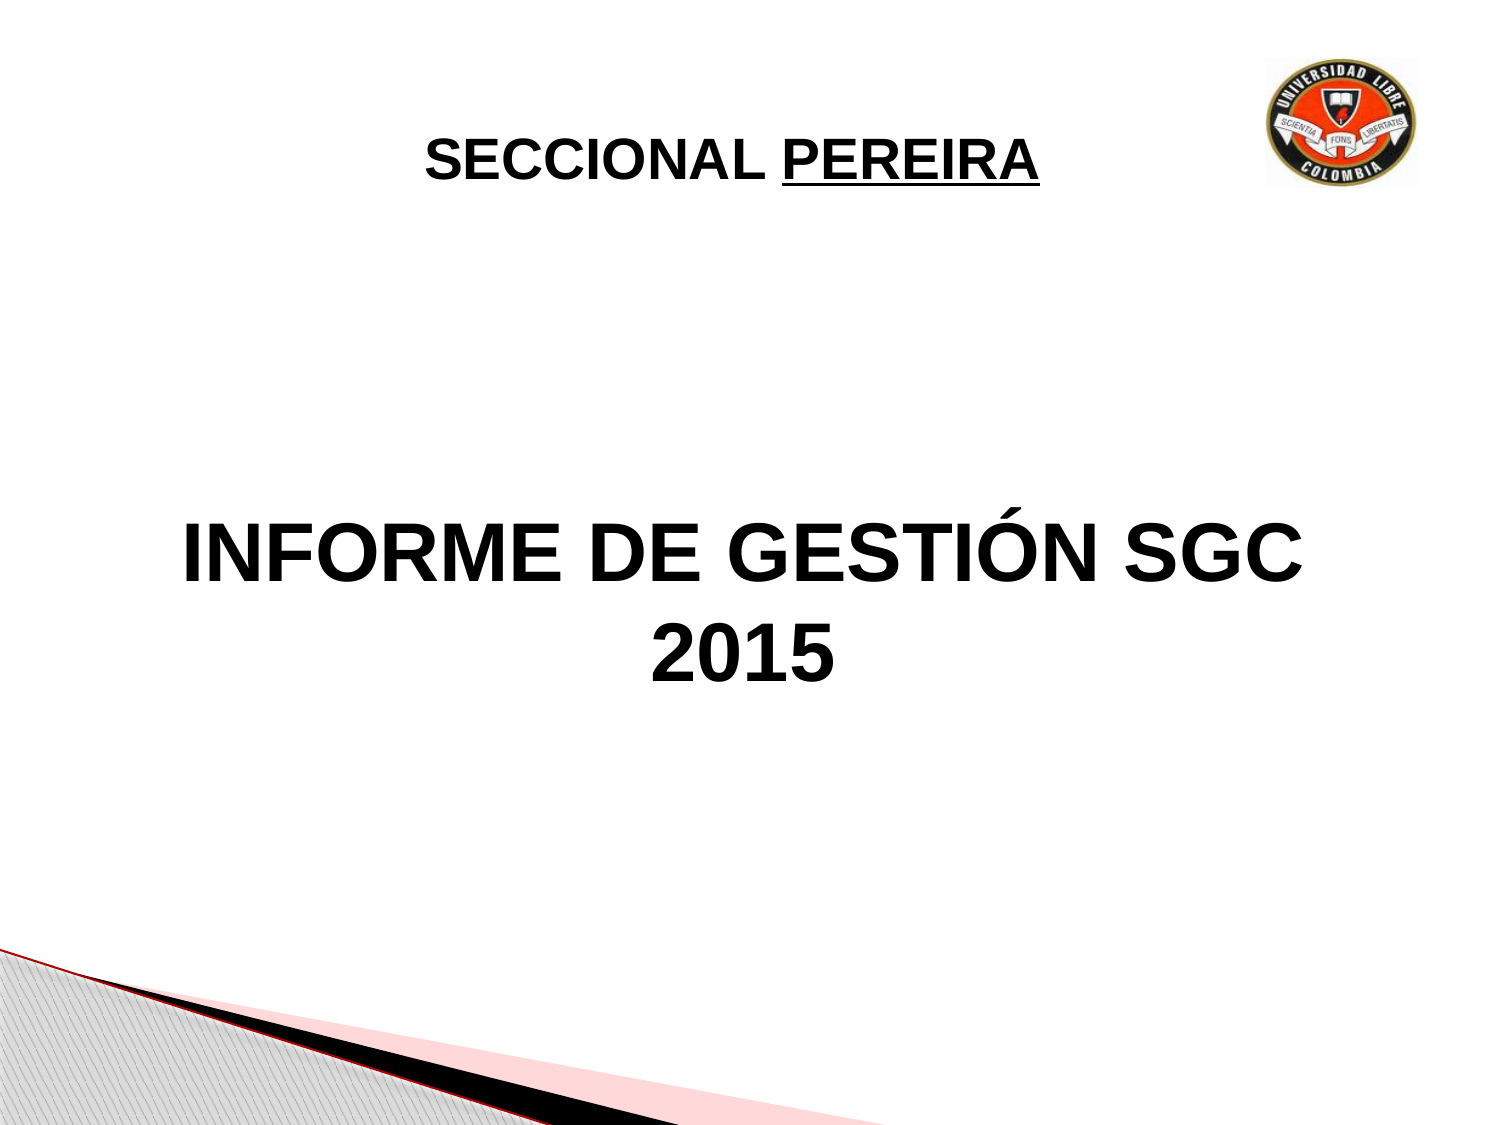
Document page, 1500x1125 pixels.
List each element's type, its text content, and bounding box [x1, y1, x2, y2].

title INFORME DE GESTIÓN SGC 2015 [105, 339, 1381, 757]
text_box SECCIONAL PEREIRA [253, 113, 1211, 199]
picture [1265, 58, 1419, 188]
